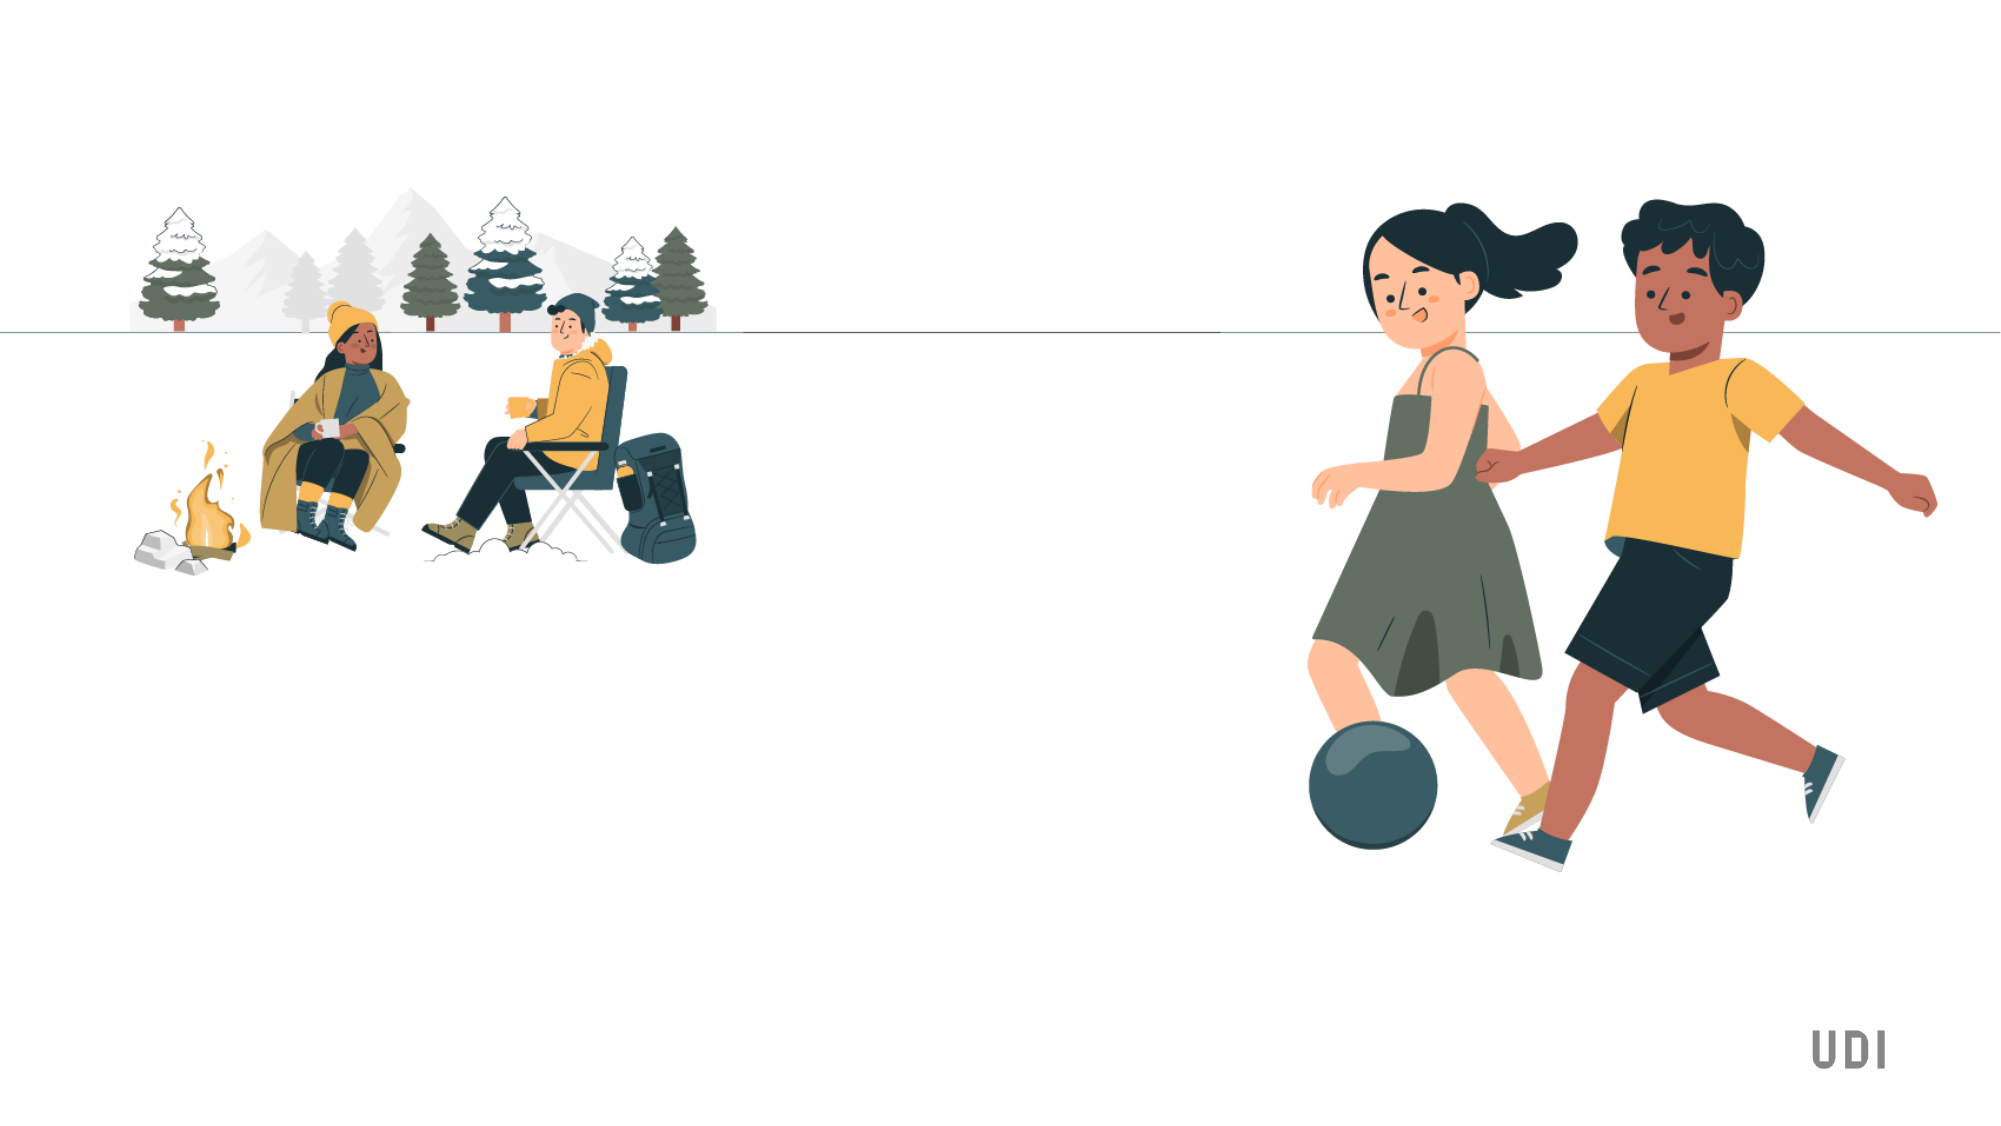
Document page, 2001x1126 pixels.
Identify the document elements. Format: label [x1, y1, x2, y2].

picture [1708, 1007, 1978, 1104]
picture [0, 138, 2001, 904]
